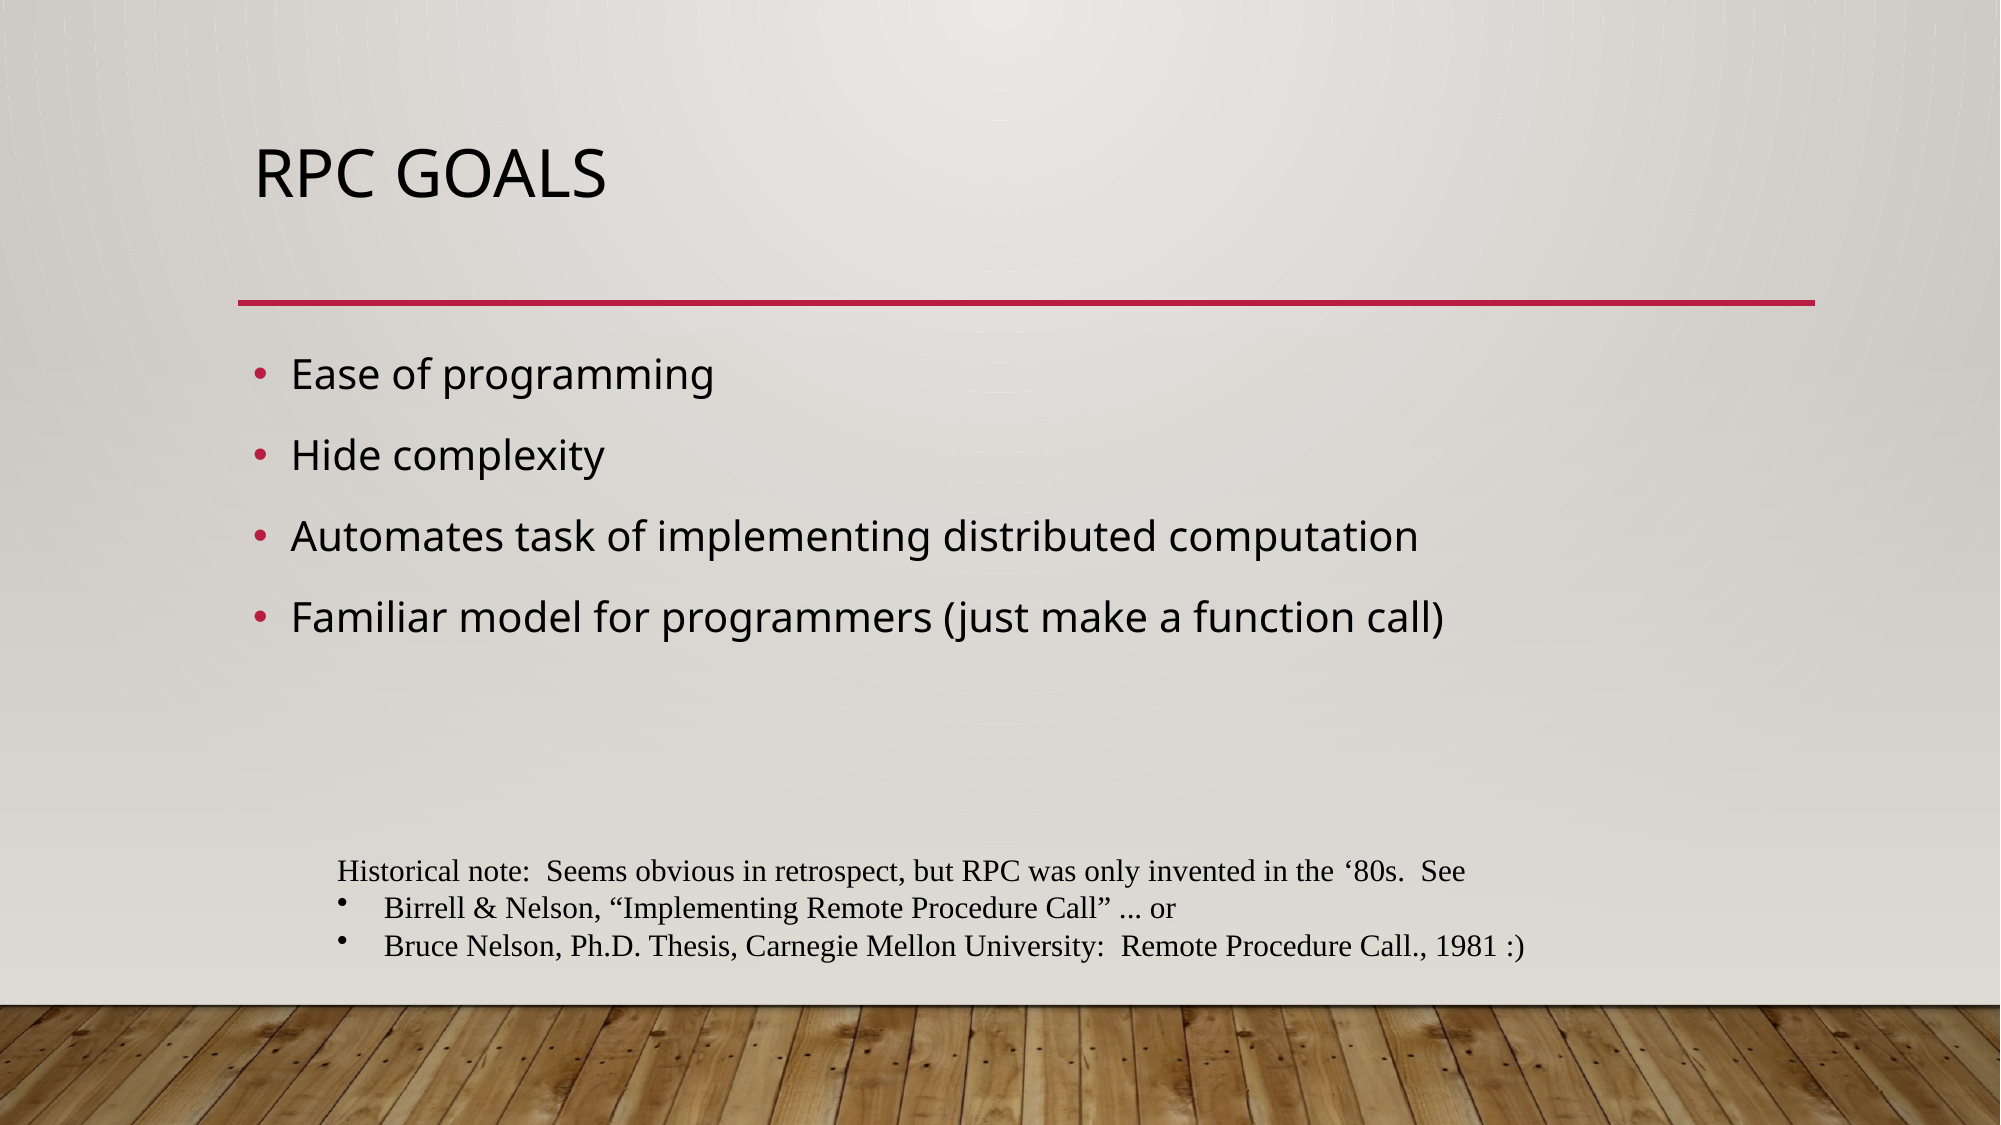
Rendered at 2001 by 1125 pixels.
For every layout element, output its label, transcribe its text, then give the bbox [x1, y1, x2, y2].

text_box Historical note: Seems obvious in retrospect, but RPC was only invented in the ‘80s. See Birrell & Nelson, “Implementing Remote Procedure Call” ... or Bruce Nelson, Ph.D. Thesis, Carnegie Mellon University: Remote Procedure Call., 1981 :) [331, 819, 1543, 993]
picture [0, 1005, 2000, 1125]
title RPC Goals [238, 131, 1814, 305]
list Ease of programming Hide complexity Automates task of implementing distributed computation Familiar model for programmers (just make a function call) [238, 330, 1814, 897]
